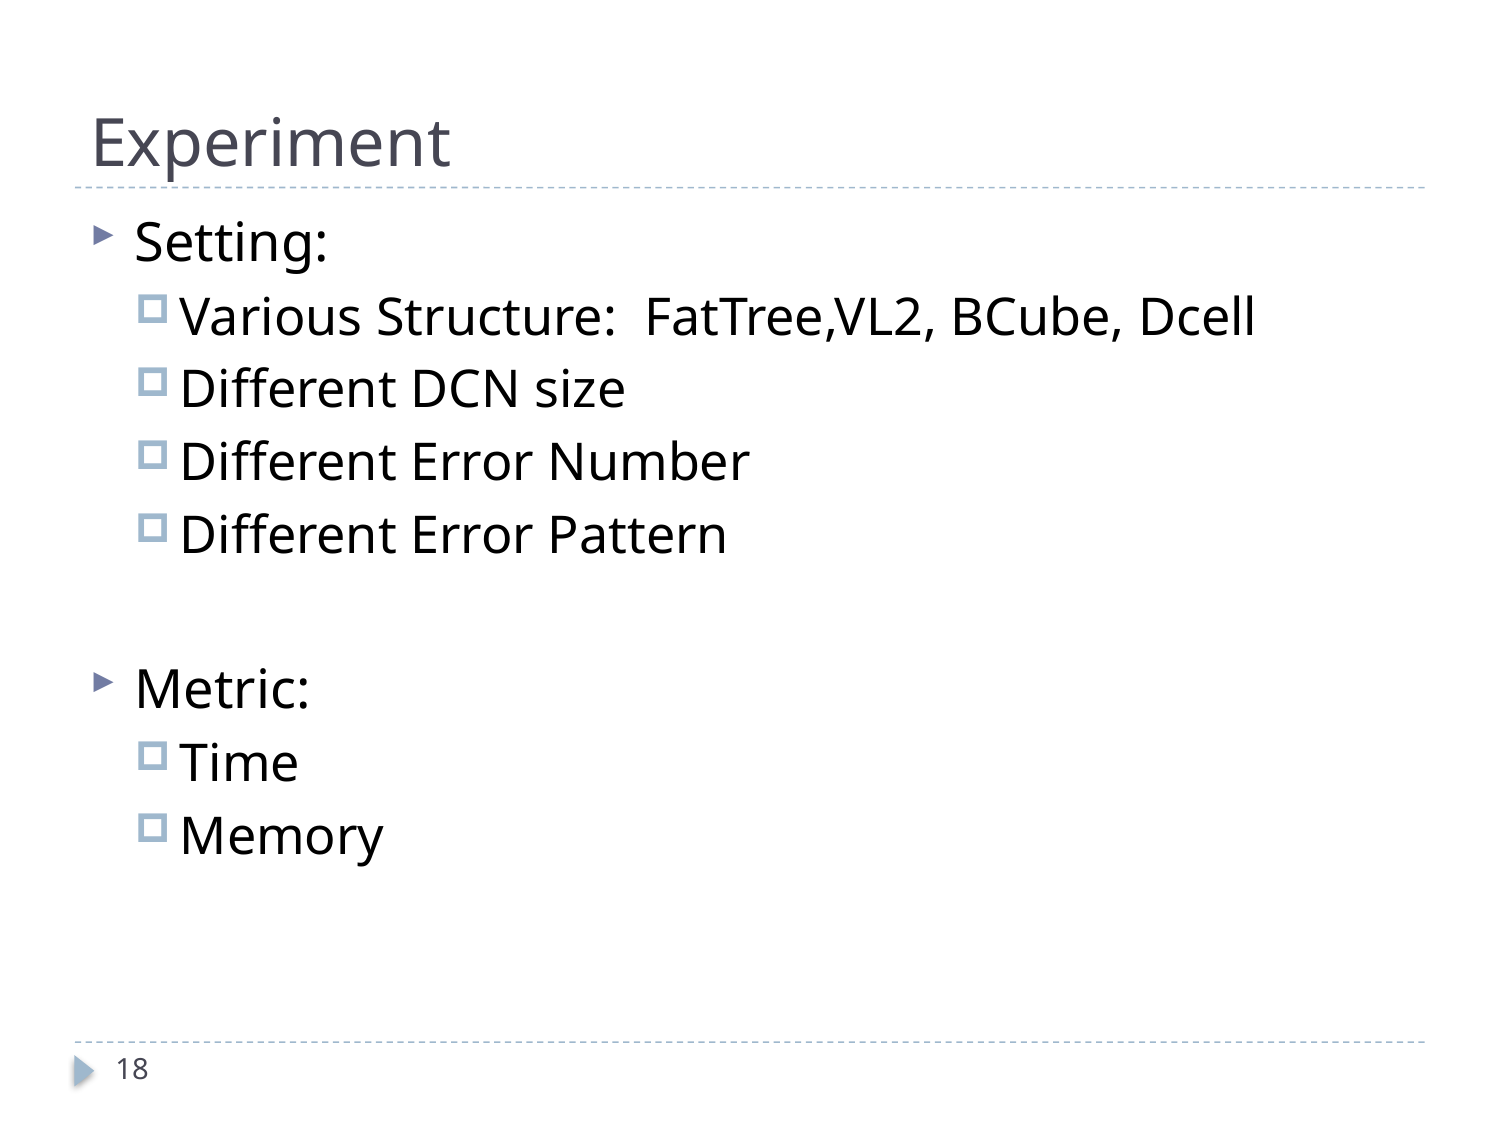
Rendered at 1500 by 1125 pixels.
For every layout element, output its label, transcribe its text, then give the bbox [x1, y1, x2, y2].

list Setting: Various Structure: FatTree,VL2, BCube, Dcell Different DCN size Different Error Number Different Error Pattern Metric: Time Memory [74, 199, 1426, 1011]
title Experiment [74, 24, 1426, 188]
slide_number 18 [100, 1042, 426, 1103]
